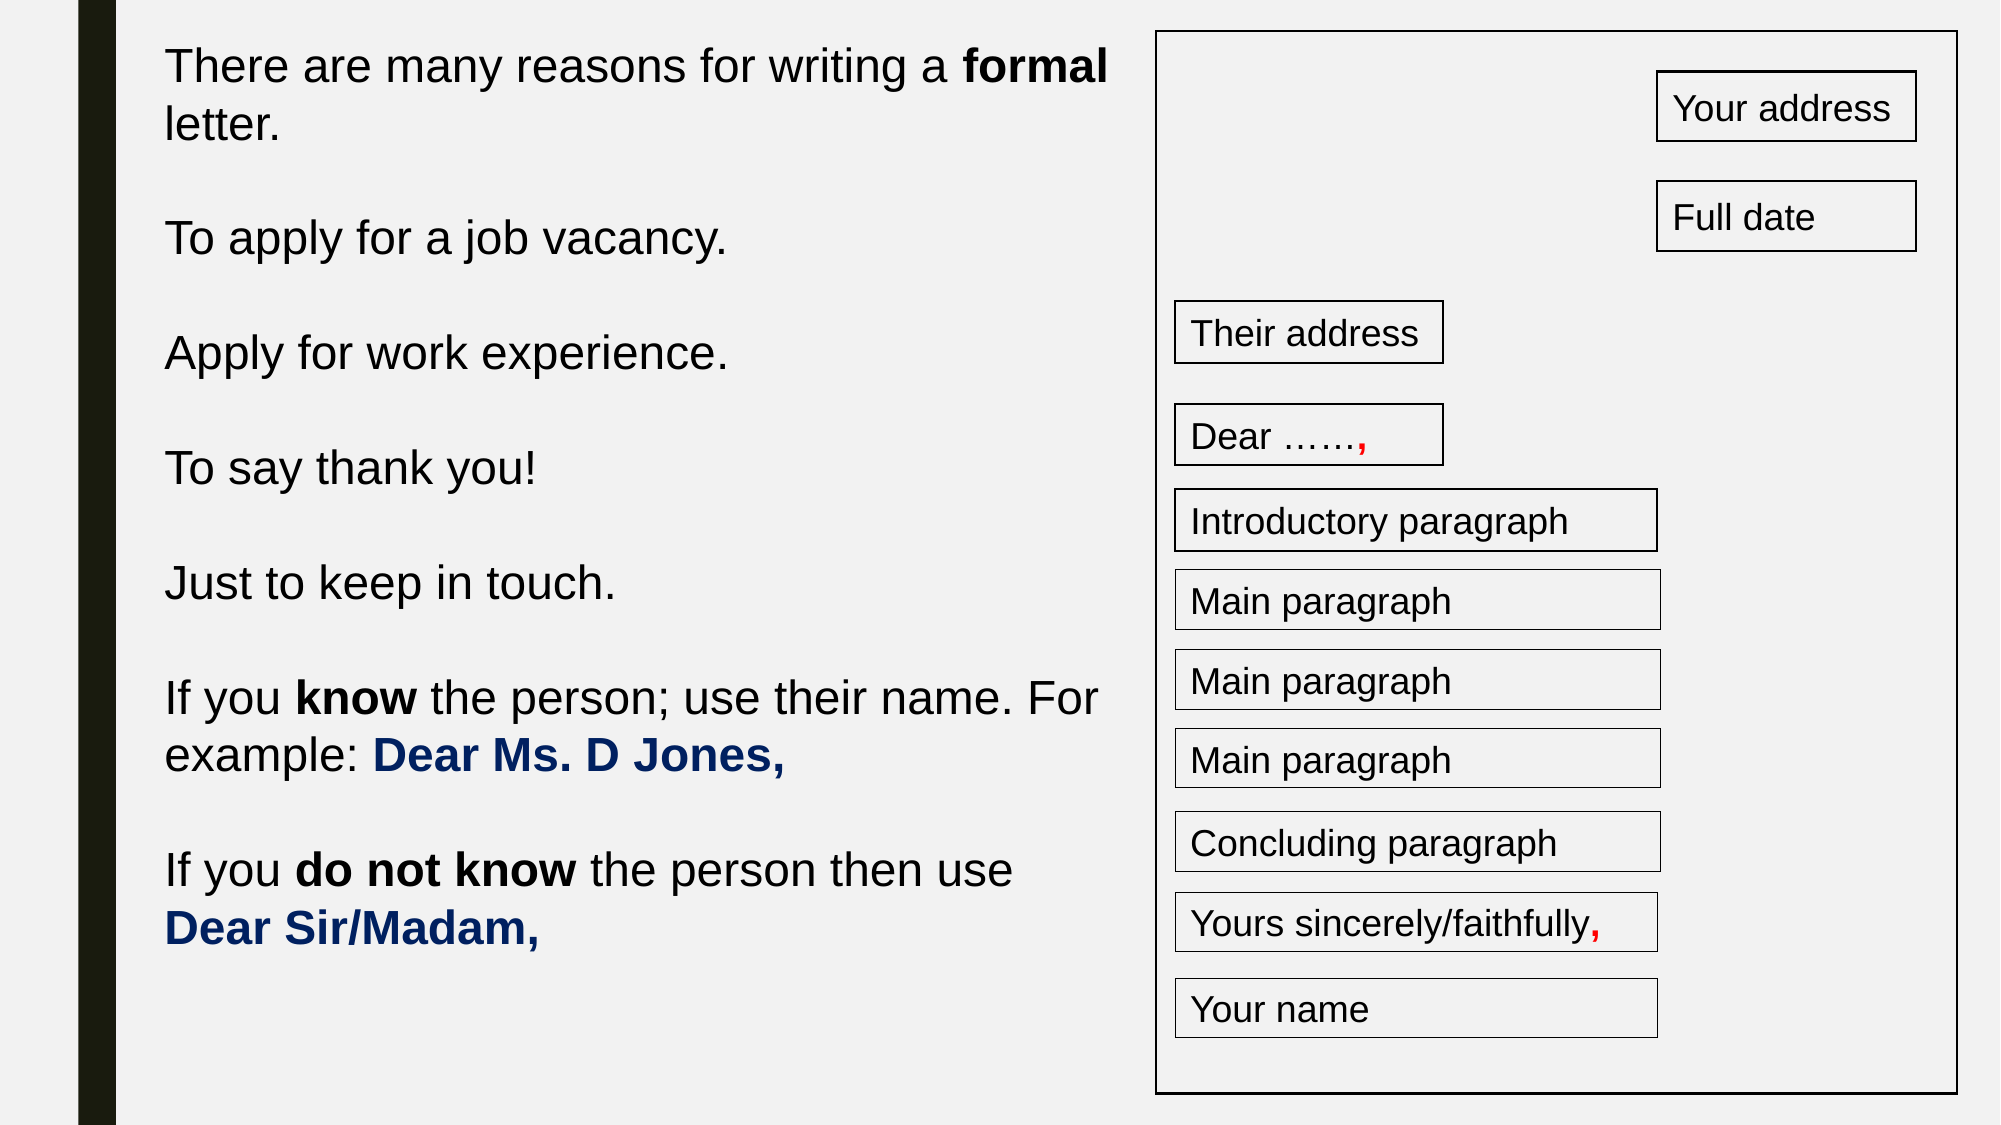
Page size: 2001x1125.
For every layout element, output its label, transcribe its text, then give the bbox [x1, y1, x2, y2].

text_box Yours sincerely/faithfully, [1175, 892, 1658, 952]
text_box Main paragraph [1175, 569, 1661, 630]
text_box Concluding paragraph [1175, 811, 1661, 872]
text_box There are many reasons for writing a formal letter. To apply for a job vacancy. Apply for work experience. To say thank you! Just to keep in touch. If you know the person; use their name. For example: Dear Ms. D Jones, If you do not know the person then use Dear Sir/Madam, [149, 27, 1134, 1125]
text_box Full date [1657, 181, 1917, 251]
text_box Your name [1175, 978, 1658, 1038]
text_box [1155, 31, 1958, 1094]
text_box Their address [1175, 301, 1444, 363]
text_box Introductory paragraph [1175, 489, 1658, 551]
text_box Main paragraph [1175, 728, 1661, 788]
text_box Your address [1657, 71, 1917, 141]
text_box Main paragraph [1175, 649, 1661, 710]
text_box Dear ……, [1175, 403, 1444, 466]
